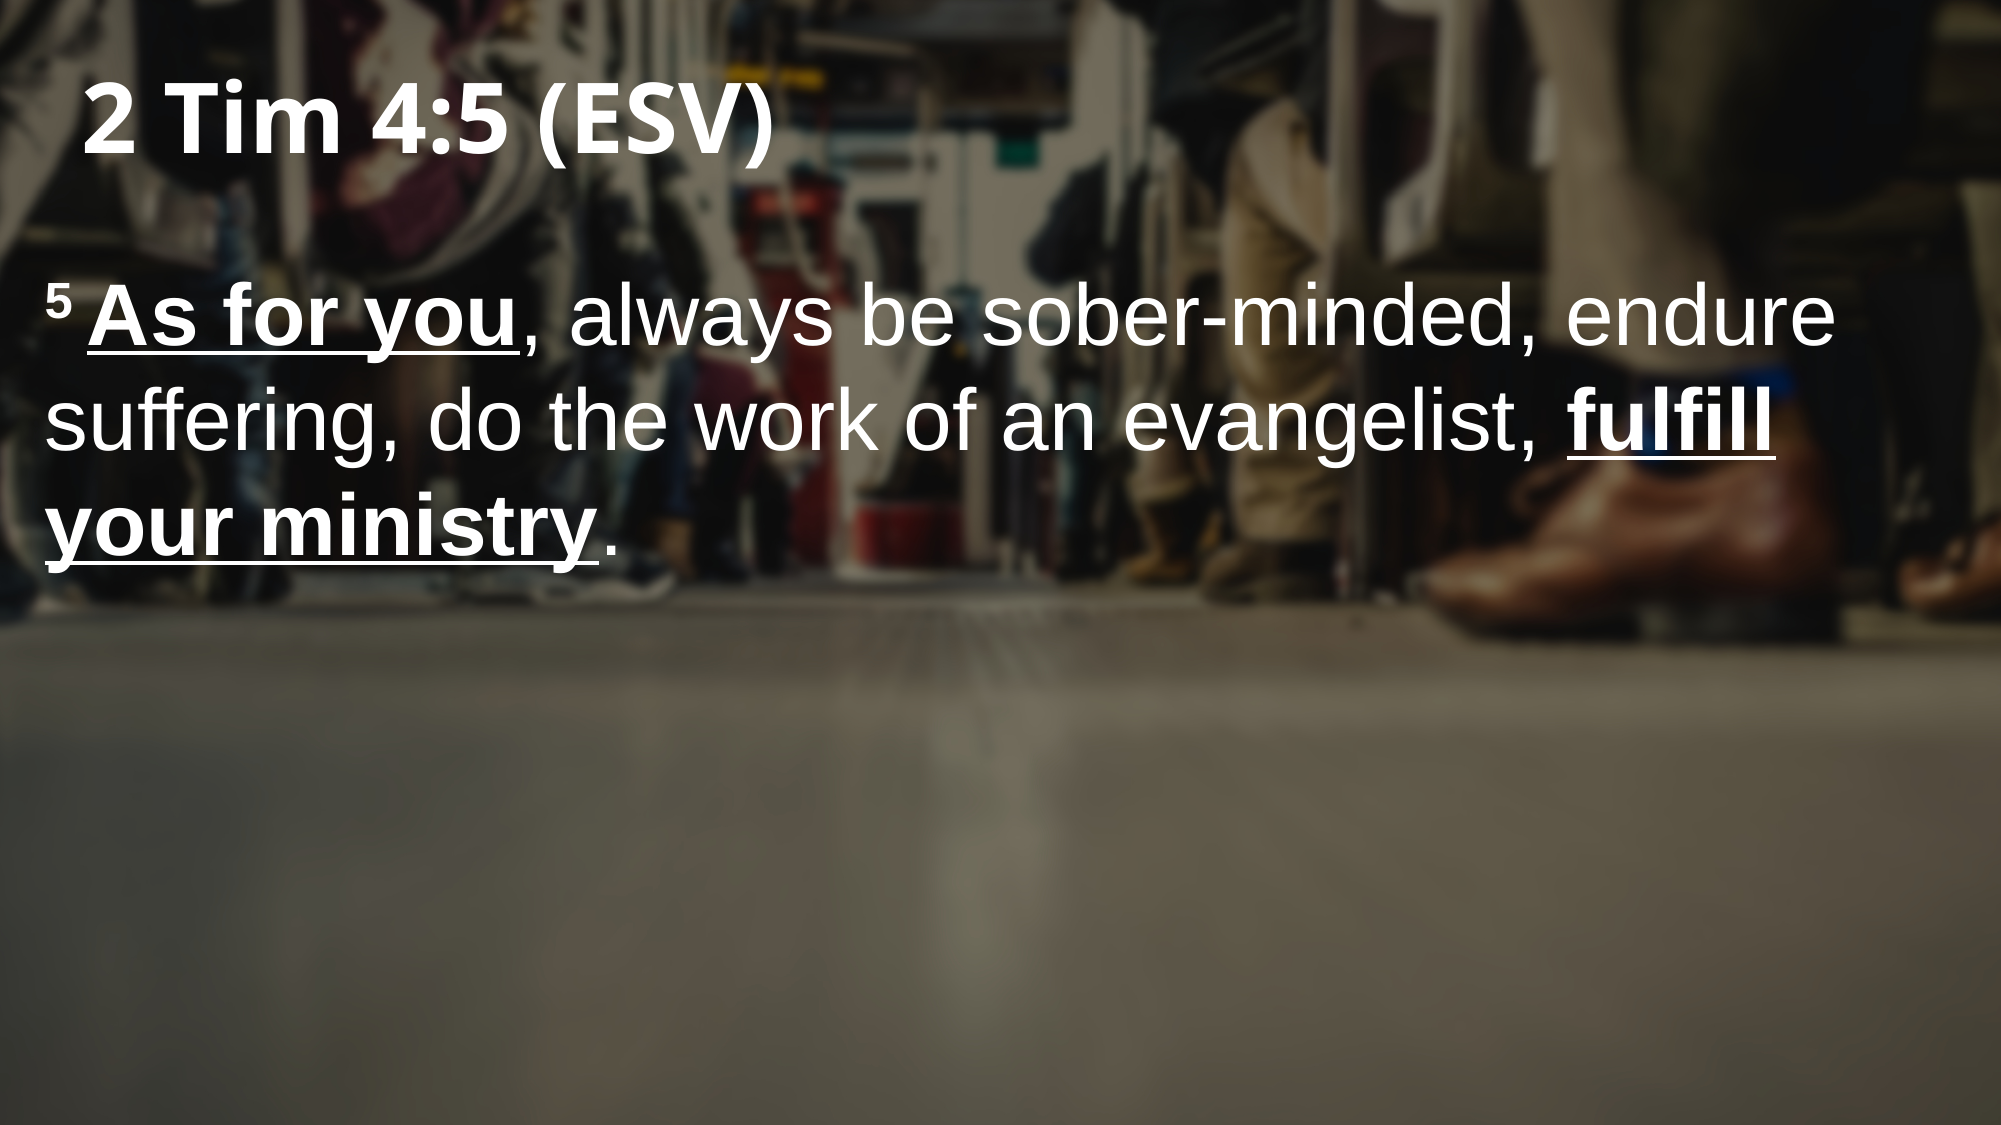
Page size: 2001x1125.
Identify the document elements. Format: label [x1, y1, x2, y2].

text_box [0, 0, 2000, 1125]
